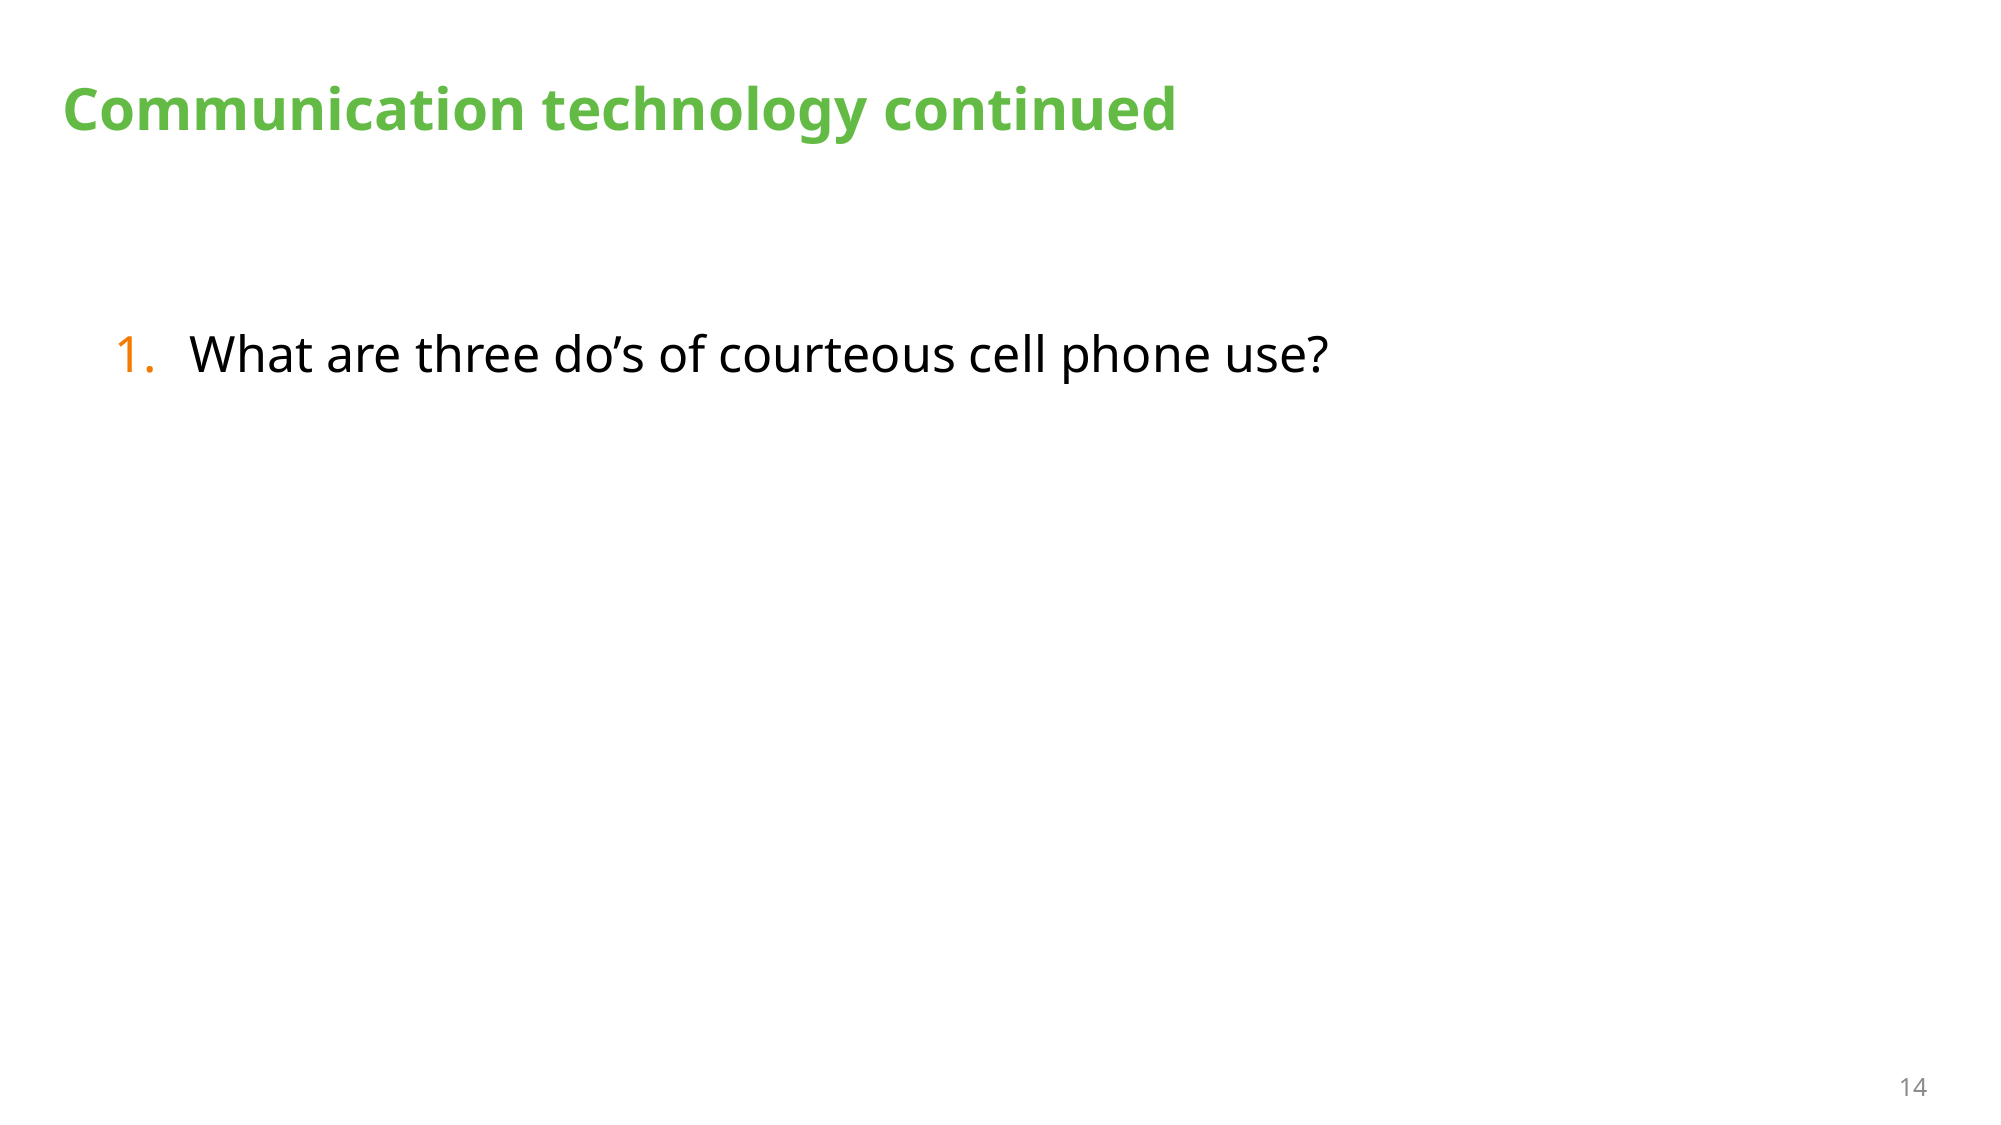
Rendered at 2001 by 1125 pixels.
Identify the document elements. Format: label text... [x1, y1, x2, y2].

title Communication technology continued [62, 73, 1825, 150]
list What are three do’s of courteous cell phone use? [99, 321, 1825, 524]
slide_number 14 [1477, 1045, 1928, 1106]
